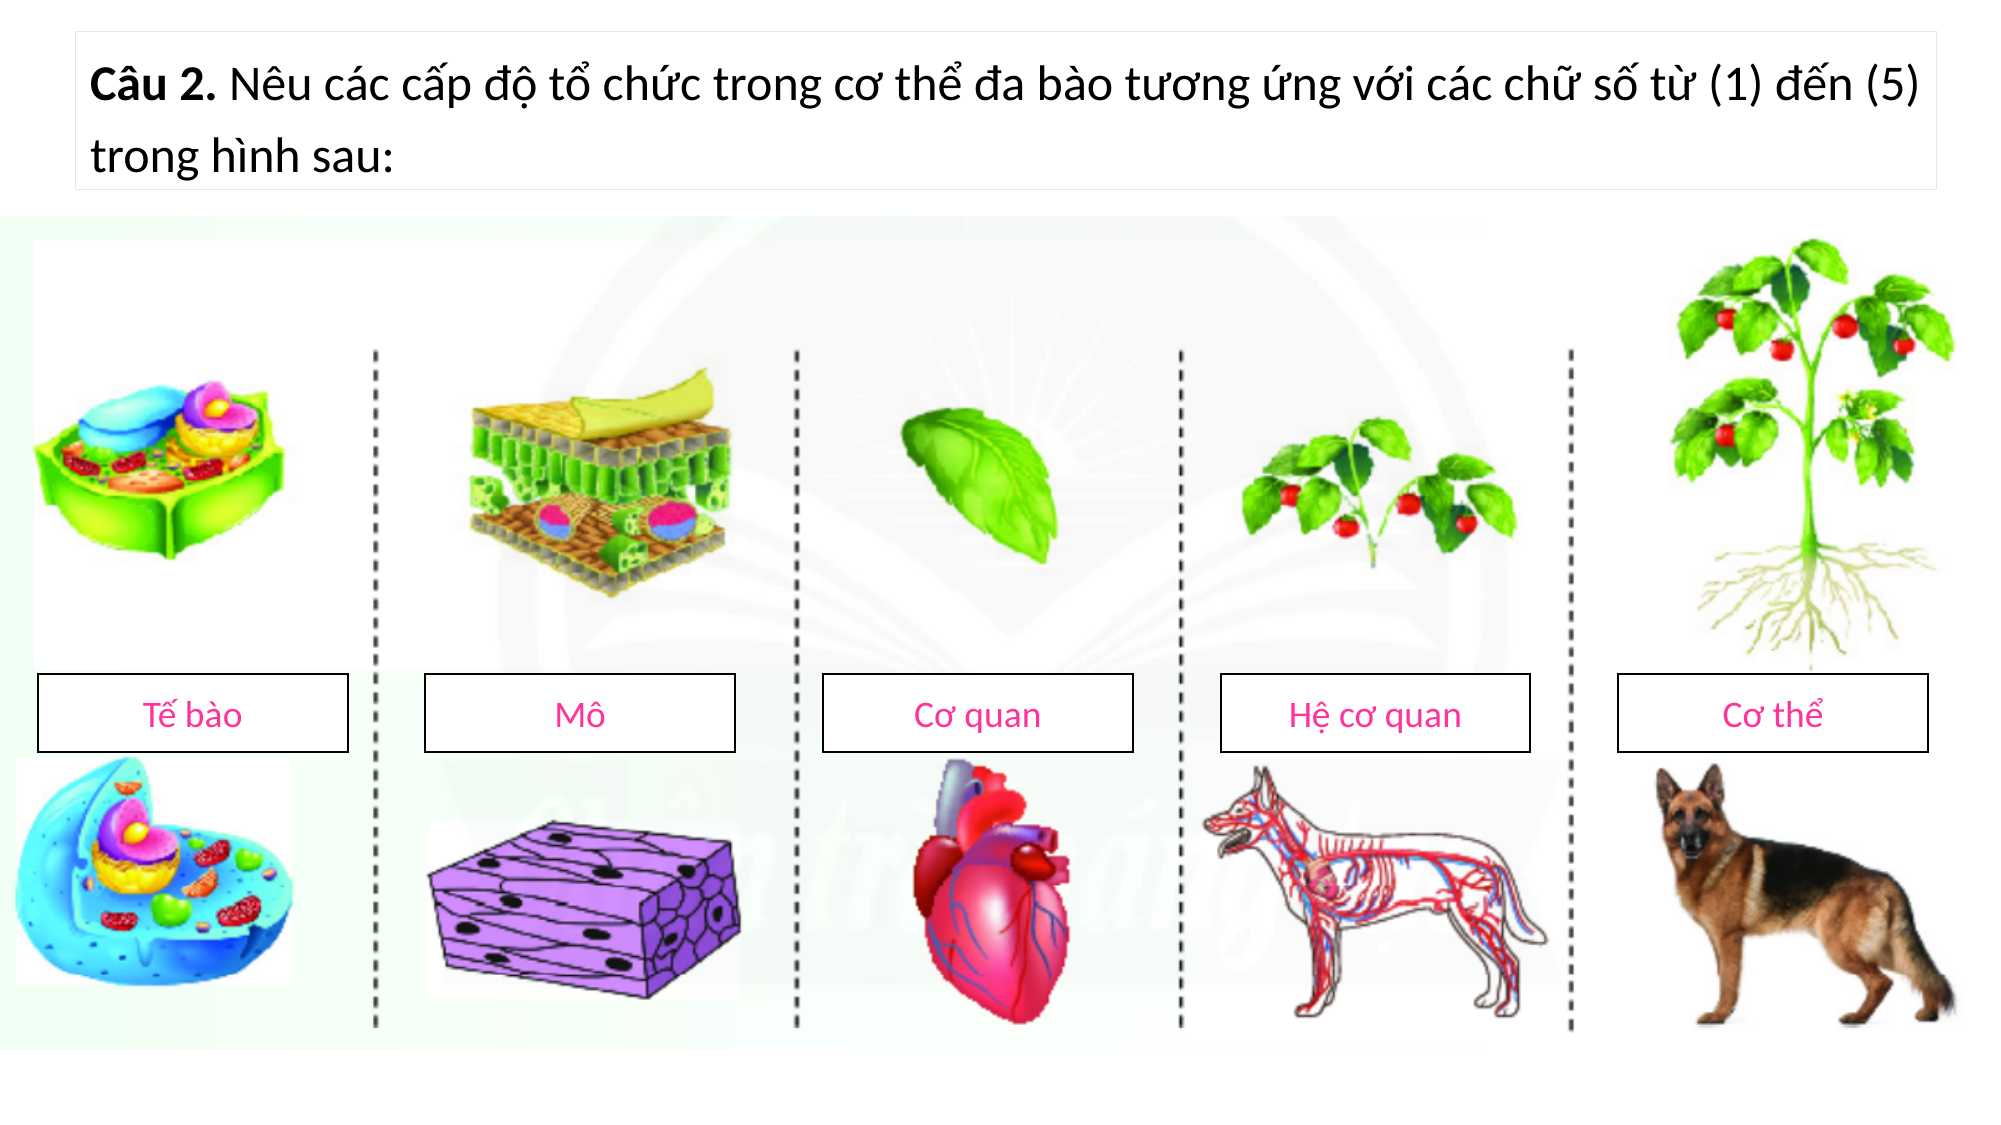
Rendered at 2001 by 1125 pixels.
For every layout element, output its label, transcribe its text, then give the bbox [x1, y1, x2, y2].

picture [0, 216, 1996, 1050]
text_box Câu 2. Nêu các cấp độ tổ chức trong cơ thể đa bào tương ứng với các chữ số từ (1) đến (5) trong hình sau: [75, 31, 1937, 190]
